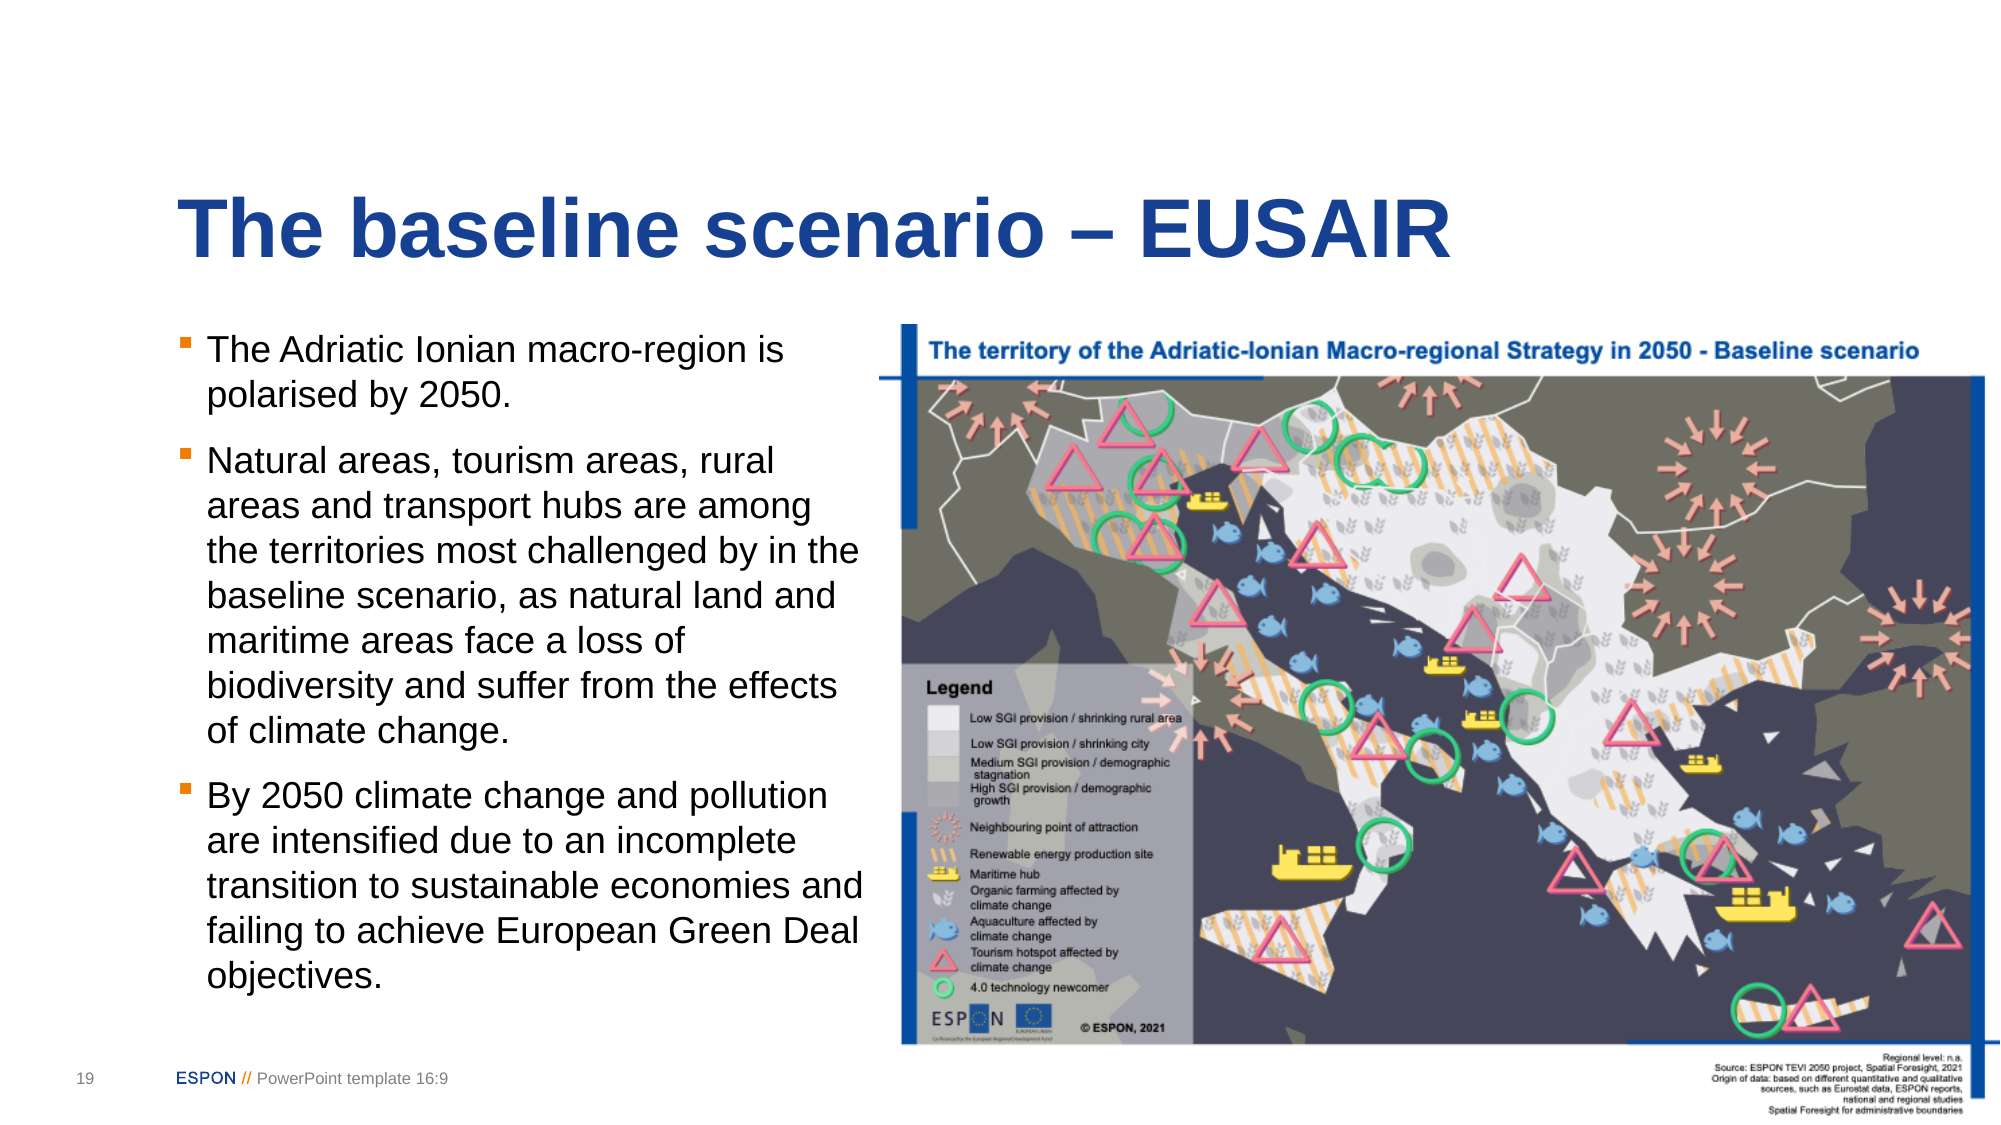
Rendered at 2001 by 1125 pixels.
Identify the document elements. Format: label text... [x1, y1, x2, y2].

title The baseline scenario – EUSAIR [177, 67, 1772, 275]
slide_number 19 [17, 1062, 95, 1093]
list The Adriatic Ionian macro-region is polarised by 2050. Natural areas, tourism areas, rural areas and transport hubs are among the territories most challenged by in the baseline scenario, as natural land and maritime areas face a loss of biodiversity and suffer from the effects of climate change. By 2050 climate change and pollution are intensified due to an incomplete transition to sustainable economies and failing to achieve European Green Deal objectives. [177, 324, 868, 1004]
footer PowerPoint template 16:9 [256, 1062, 879, 1093]
picture [879, 324, 2000, 1125]
